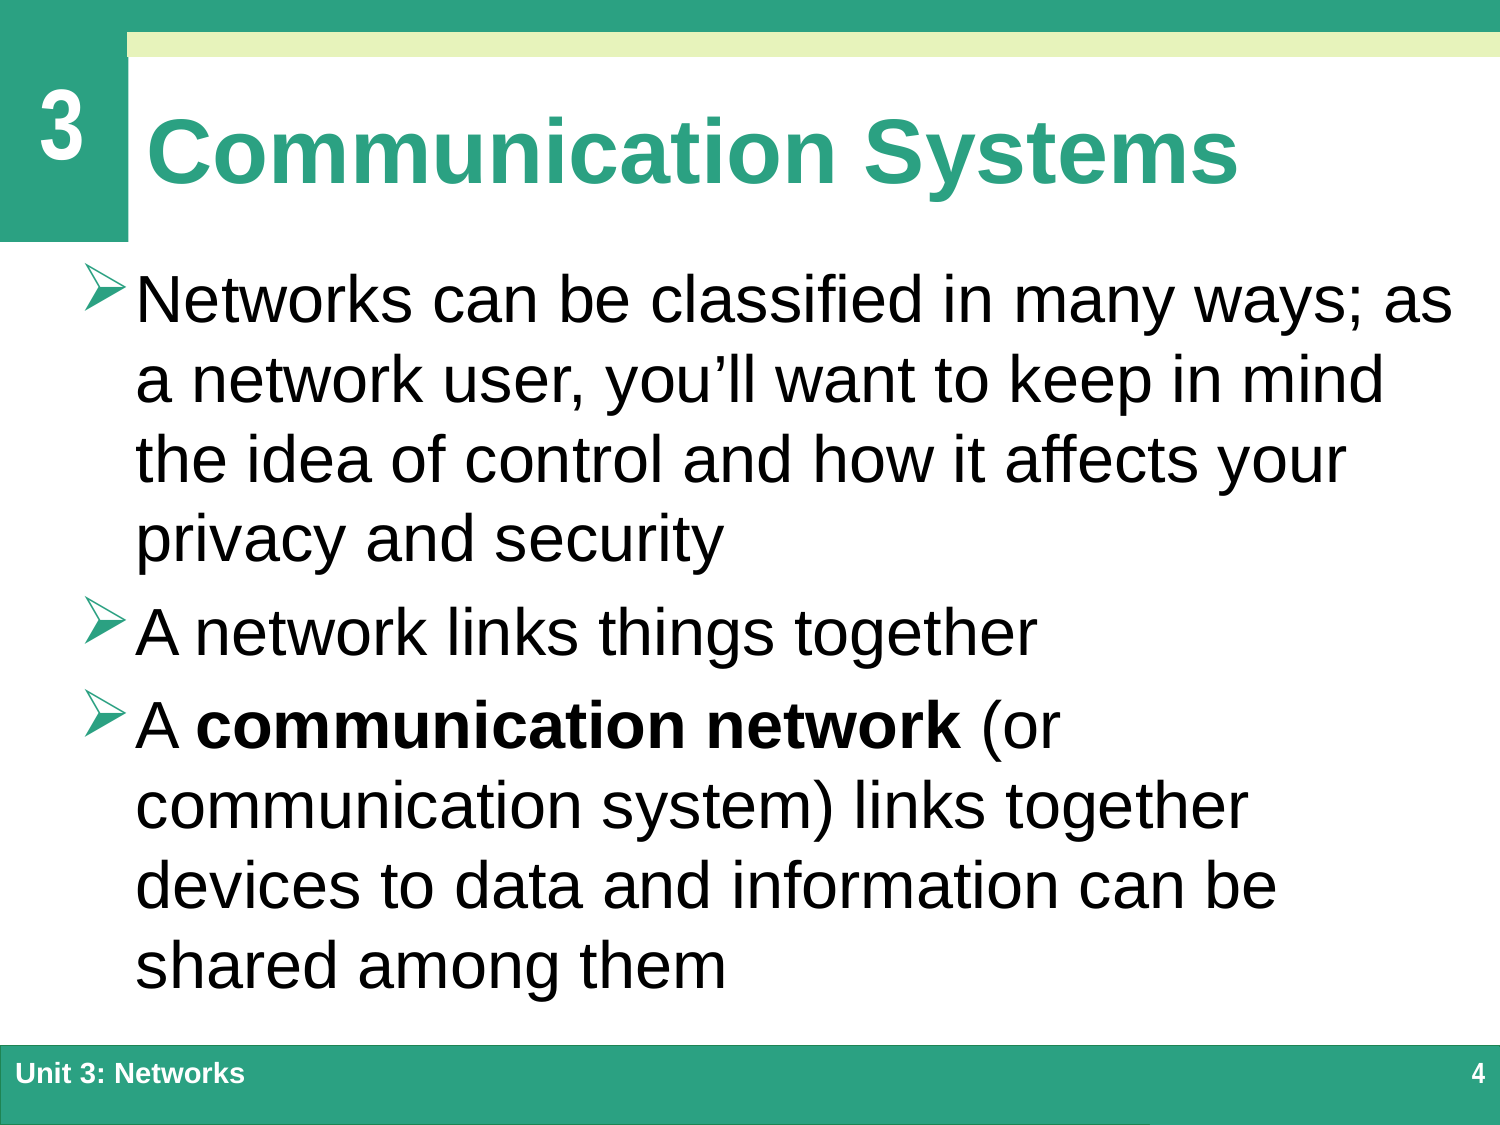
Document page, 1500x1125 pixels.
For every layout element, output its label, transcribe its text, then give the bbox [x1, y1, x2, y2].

footer Unit 3: Networks [0, 1046, 1149, 1125]
title Communication Systems [131, 60, 1500, 234]
list Networks can be classified in many ways; as a network user, you’ll want to keep in mind the idea of control and how it affects your privacy and security A network links things together A communication network (or communication system) links together devices to data and information can be shared among them [64, 247, 1500, 1006]
slide_number 4 [1149, 1046, 1500, 1125]
